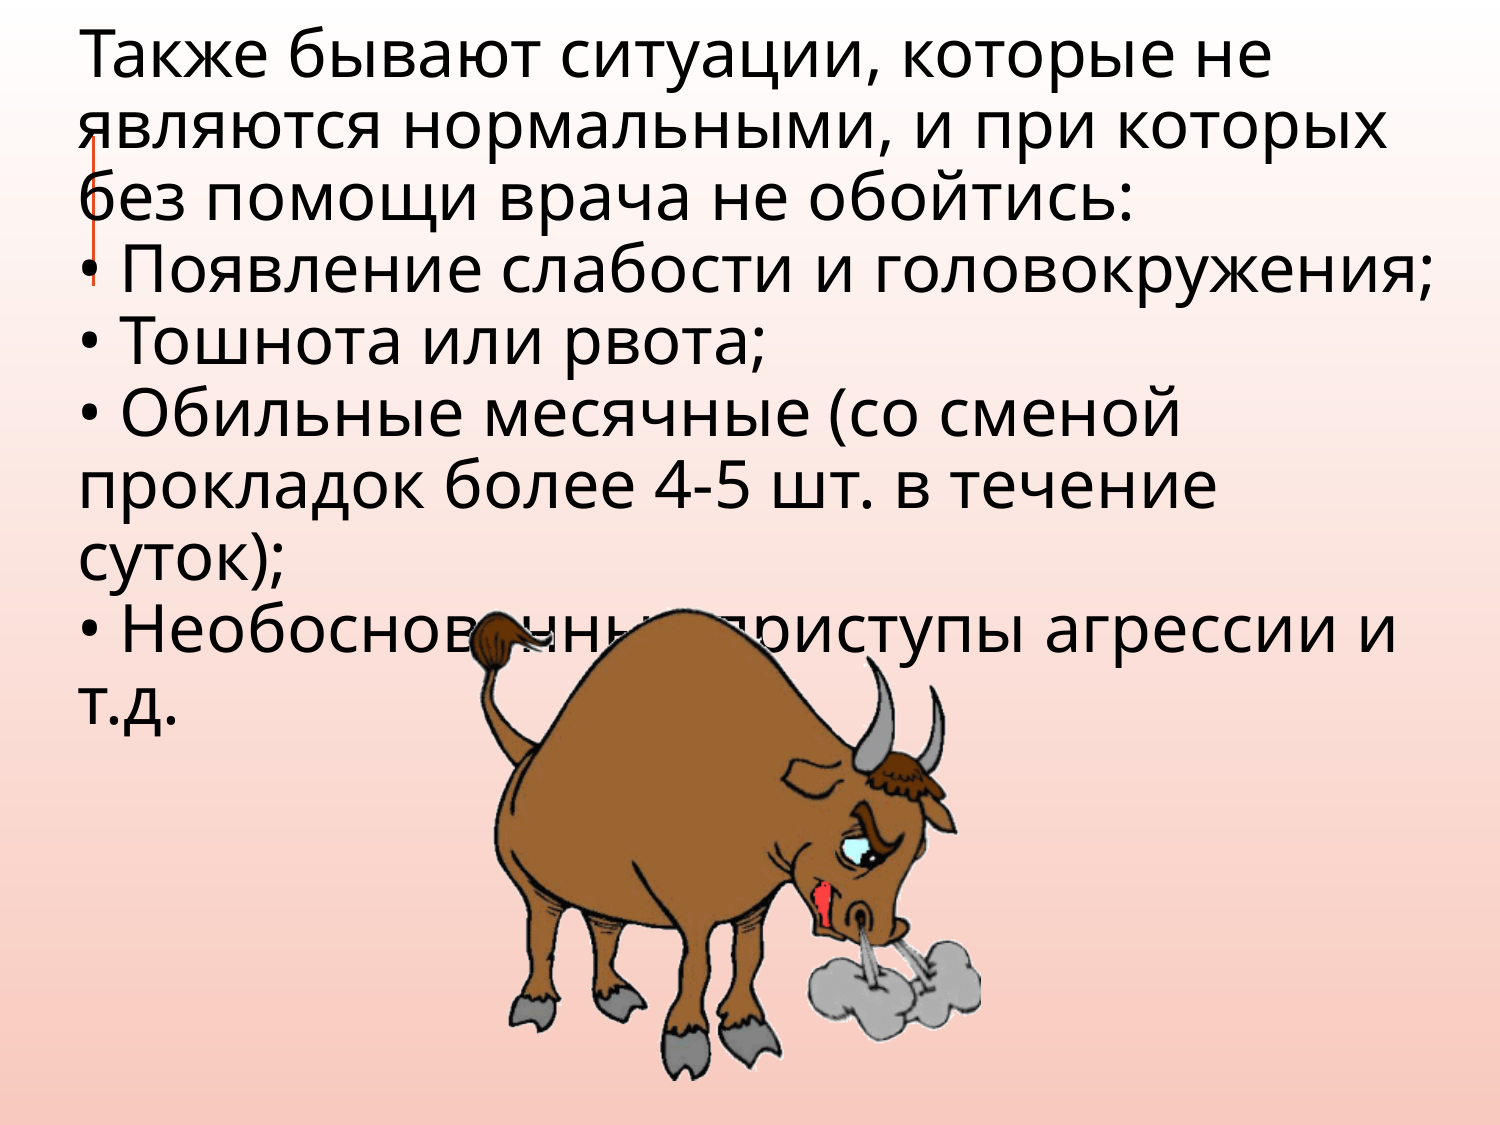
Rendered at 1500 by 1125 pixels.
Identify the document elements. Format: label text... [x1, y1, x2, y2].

list Также бывают ситуации, которые не являются нормальными, и при которых без помощи врача не обойтись: • Появление слабости и головокружения; • Тошнота или рвота; • Обильные месячные (со сменой прокладок более 4-5 шт. в течение суток); • Необоснованные приступы агрессии и т.д. [54, 11, 1450, 672]
picture [468, 595, 981, 1081]
